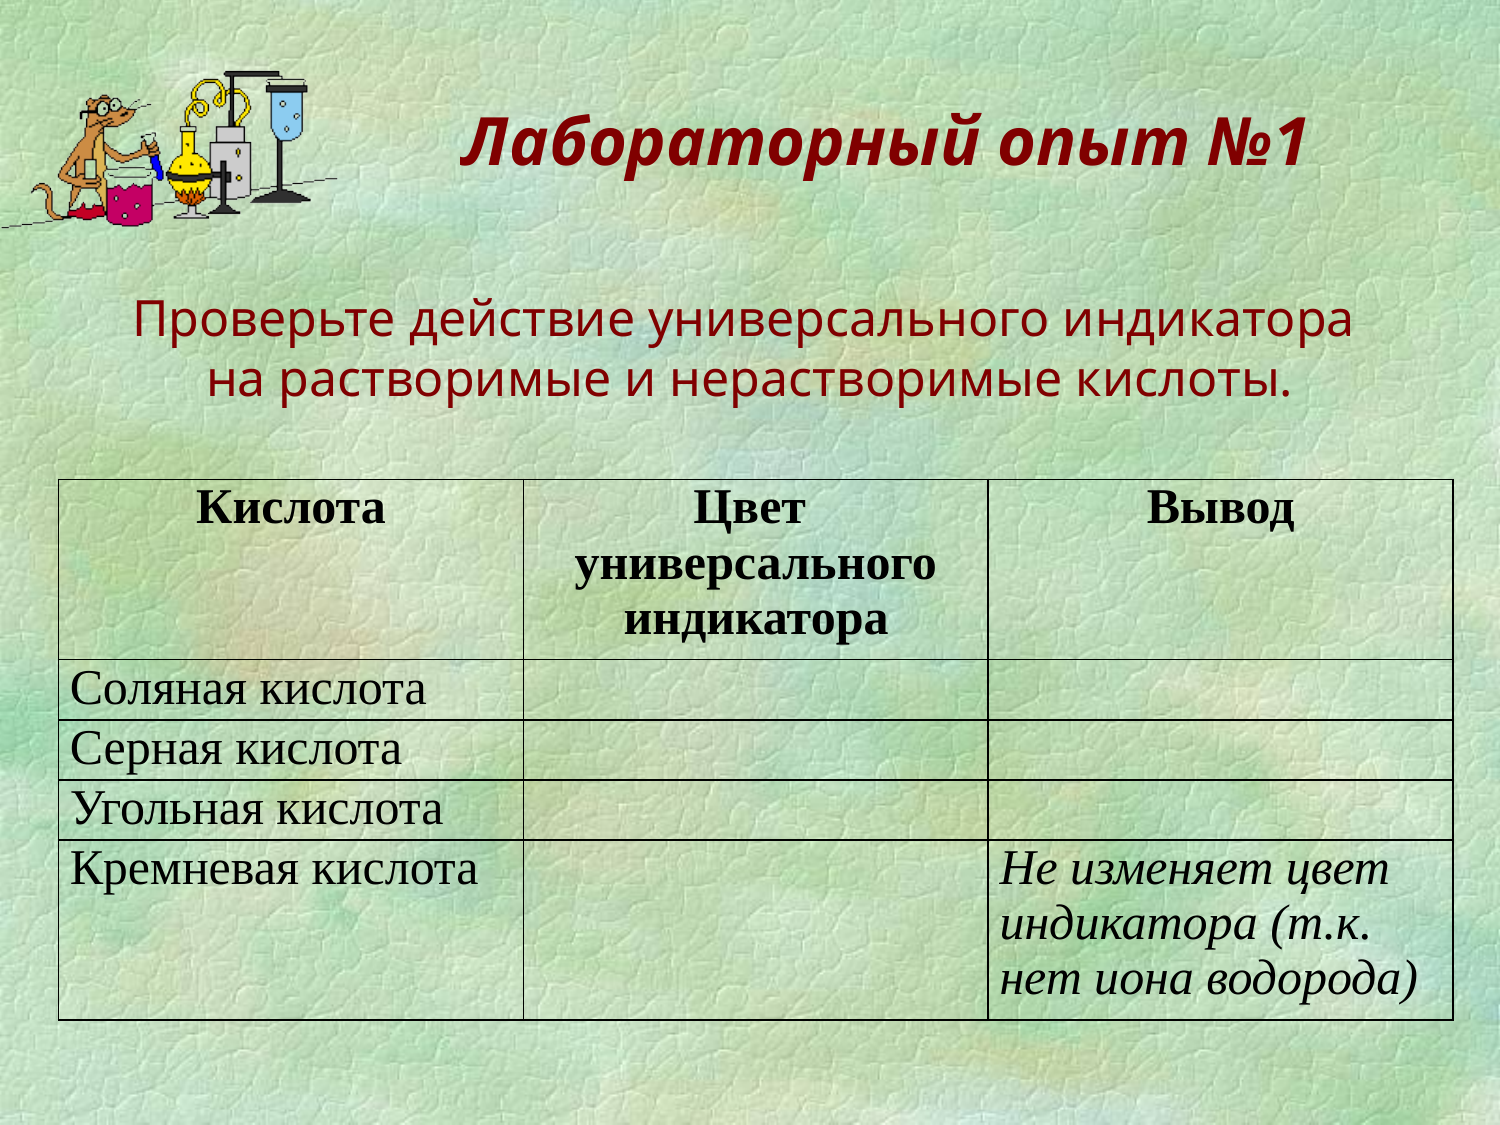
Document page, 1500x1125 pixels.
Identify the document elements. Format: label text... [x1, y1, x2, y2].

title Лабораторный опыт №1 [358, 44, 1426, 233]
table_cell Соляная кислота [59, 660, 523, 719]
table_cell Не изменяет цвет индикатора (т.к. нет иона водорода) [989, 841, 1452, 1019]
table_cell [524, 721, 987, 779]
table_cell [524, 660, 987, 719]
table_header Цвет универсального индикатора [524, 480, 987, 659]
table_cell Серная кислота [59, 721, 523, 779]
text_box Проверьте действие универсального индикатора на растворимые и нерастворимые кислоты. [88, 278, 1412, 414]
table_cell [524, 781, 987, 839]
table_cell Кремневая кислота [59, 841, 523, 1019]
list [0, 30, 355, 235]
table_cell [989, 781, 1452, 839]
table_cell [989, 721, 1452, 779]
table_header Вывод [989, 480, 1452, 659]
table_cell [989, 660, 1452, 719]
table_cell Угольная кислота [59, 781, 523, 839]
picture [0, 0, 1500, 1125]
table_header Кислота [59, 480, 523, 659]
table_cell [524, 841, 987, 1019]
